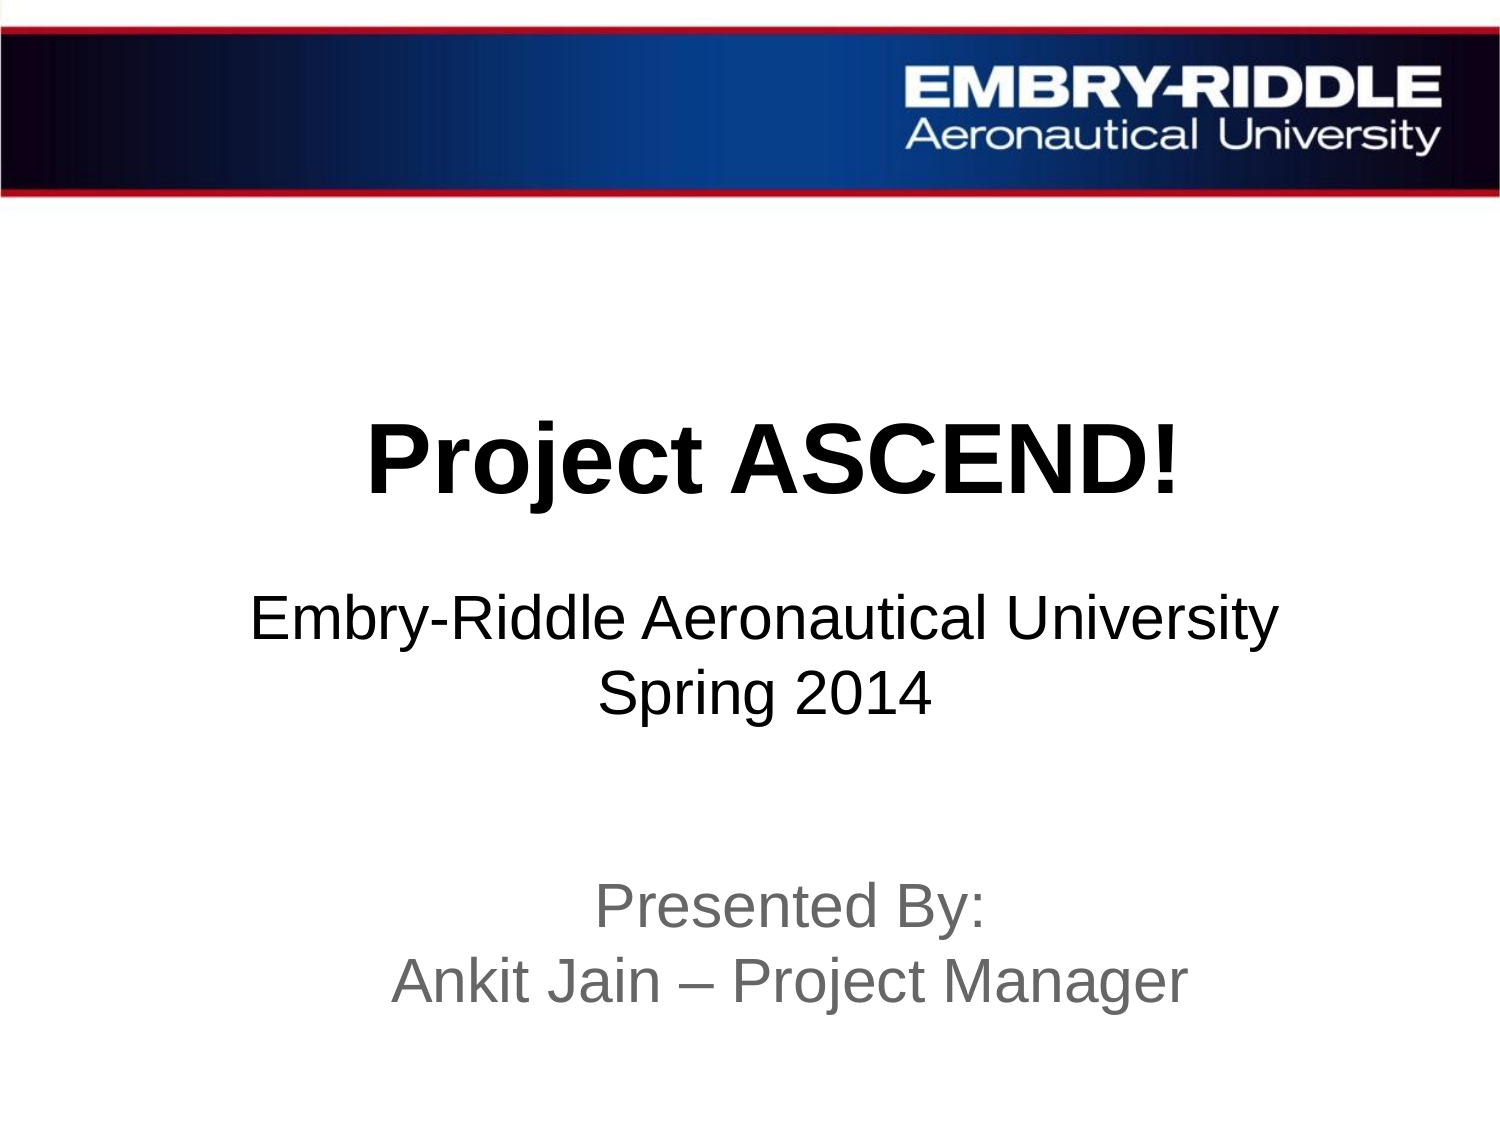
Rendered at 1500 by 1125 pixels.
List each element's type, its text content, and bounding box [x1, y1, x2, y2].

picture [0, 0, 1500, 1125]
title Project ASCEND! [112, 275, 1388, 529]
subtitle Embry-Riddle Aeronautical University Spring 2014 [112, 562, 1388, 735]
text_box Presented By: Ankit Jain – Project Manager [137, 849, 1413, 1022]
